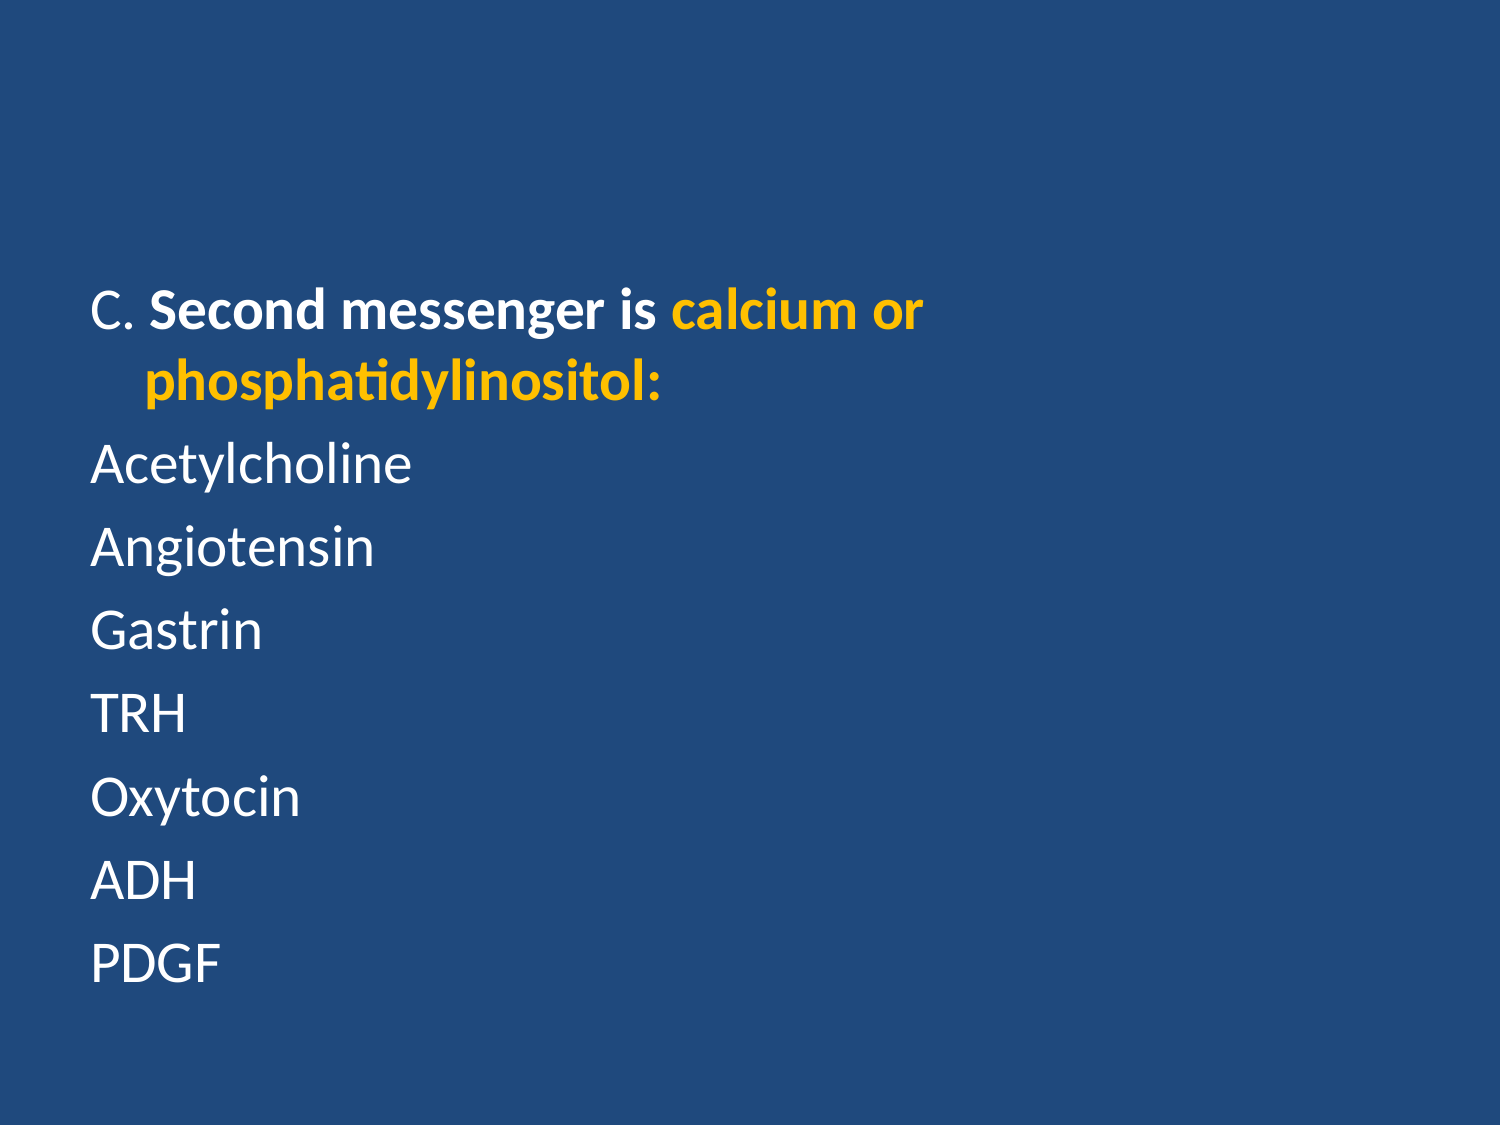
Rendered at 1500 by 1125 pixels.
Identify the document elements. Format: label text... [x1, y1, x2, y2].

list C. Second messenger is calcium or phosphatidylinositol: Acetylcholine Angiotensin Gastrin TRH Oxytocin ADH PDGF [75, 262, 1425, 1005]
